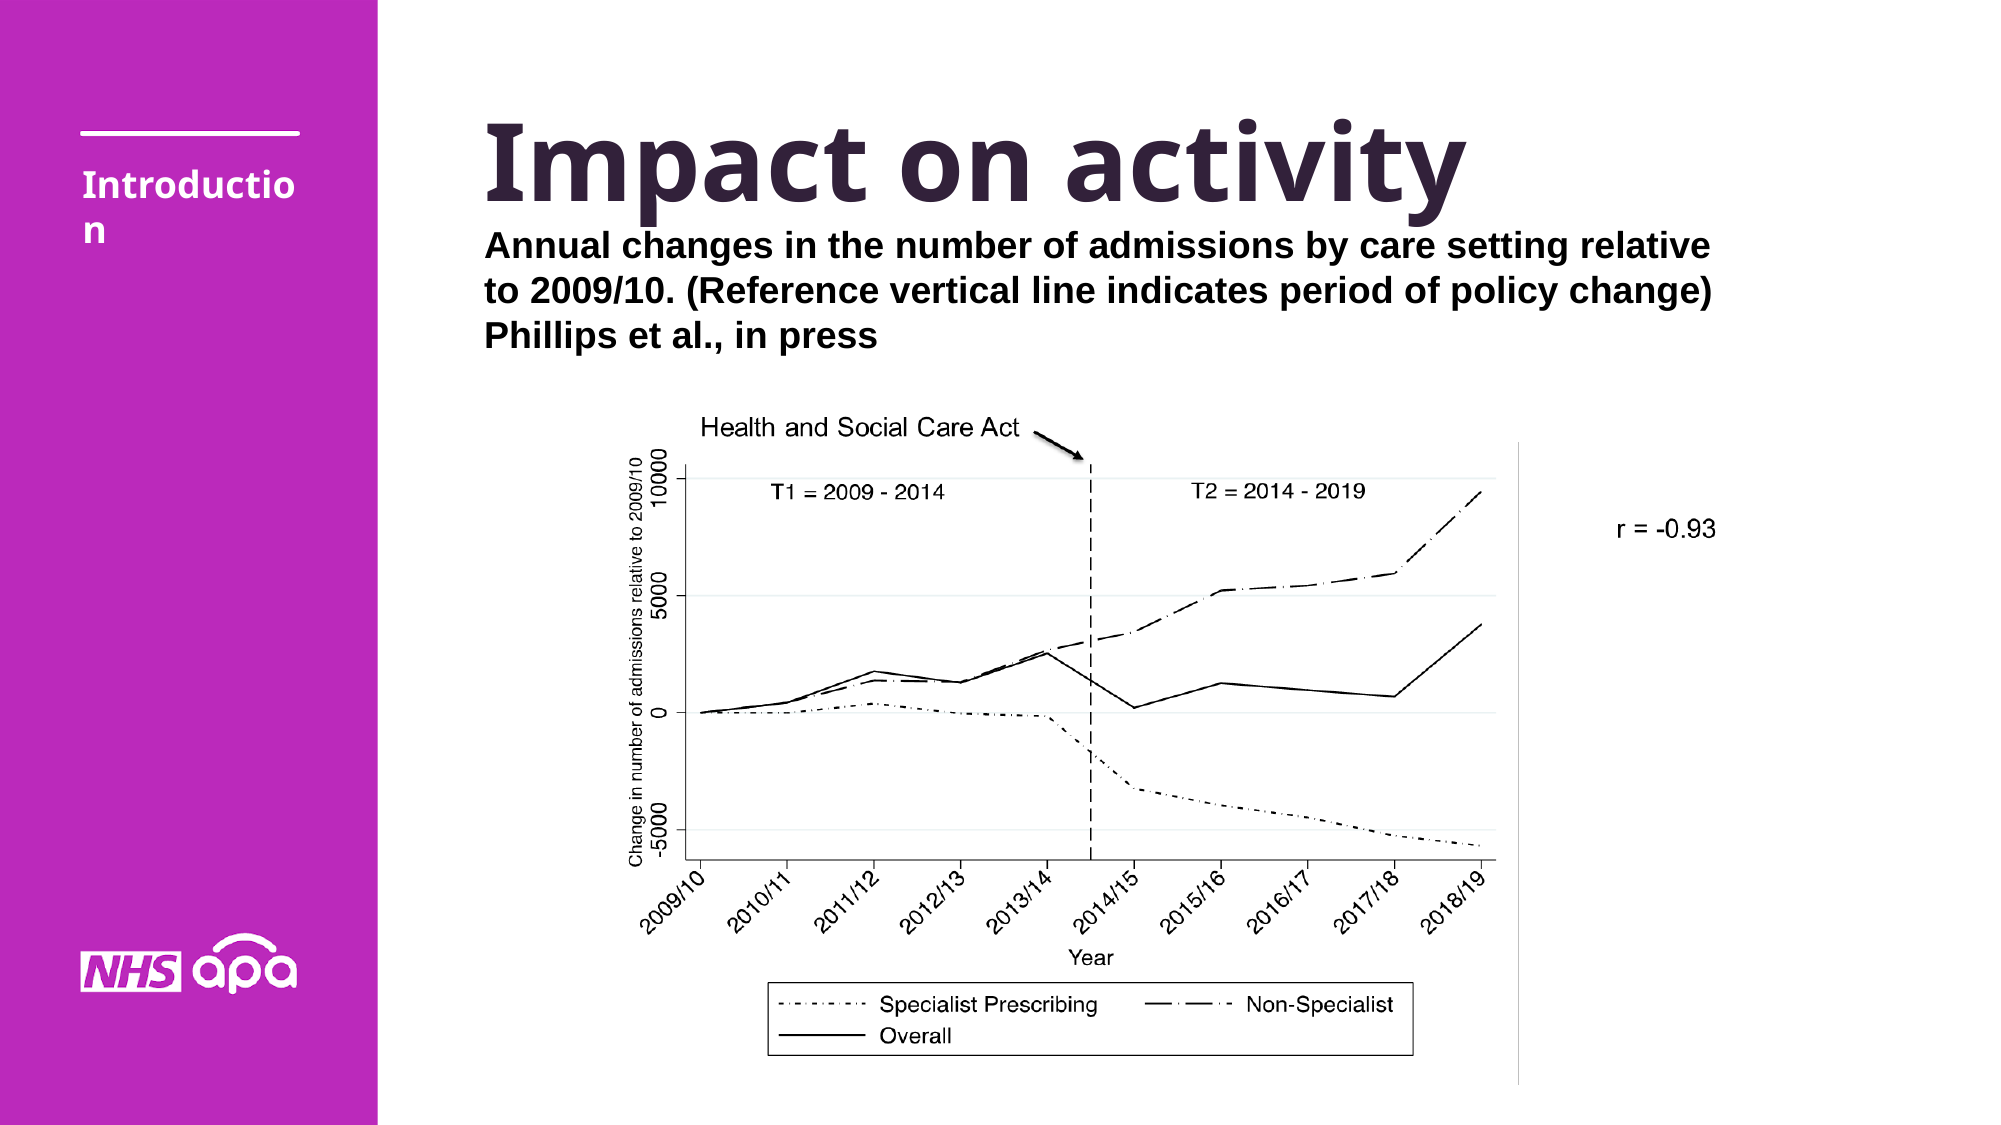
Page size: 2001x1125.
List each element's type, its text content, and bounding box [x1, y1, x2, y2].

text_box Annual changes in the number of admissions by care setting relative to 2009/10. (Reference vertical line indicates period of policy change) Phillips et al., in press [469, 213, 1766, 380]
text_box [469, 309, 1931, 1059]
picture [0, 0, 2001, 1125]
text_box Introduction [67, 153, 326, 260]
text_box Impact on activity [469, 76, 1787, 309]
